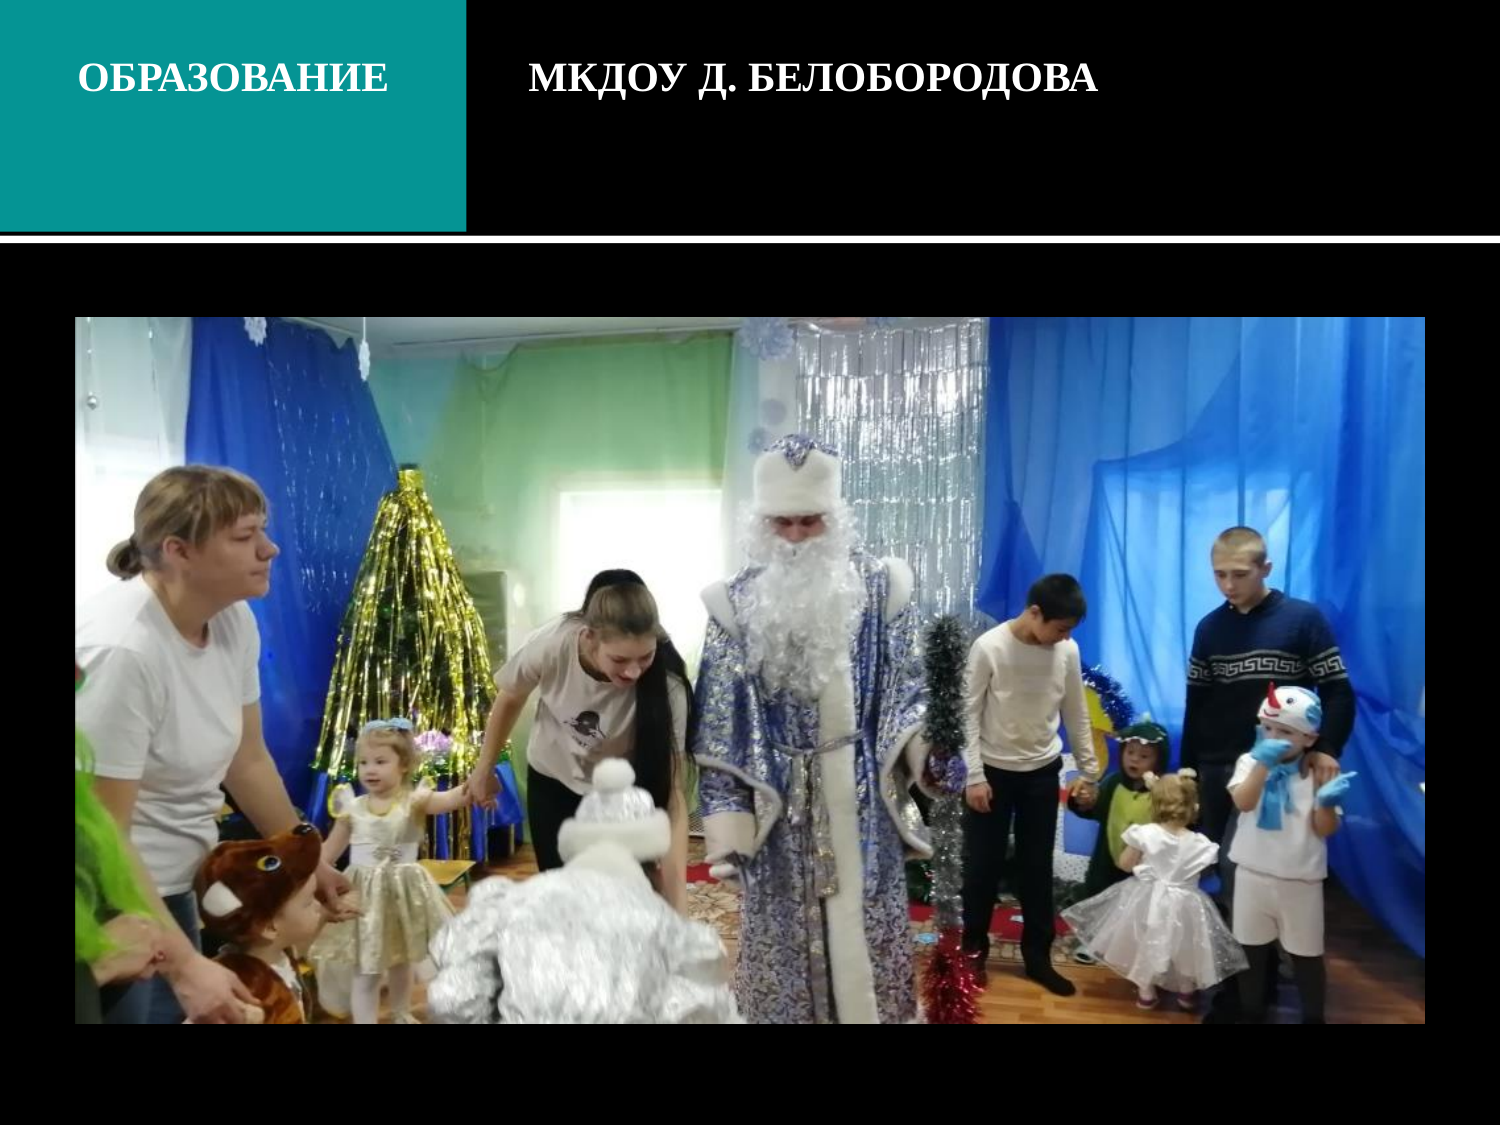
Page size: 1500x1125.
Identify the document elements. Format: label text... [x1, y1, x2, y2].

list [74, 317, 1425, 1024]
text_box МКДОУ Д. БЕЛОБОРОДОВА [513, 42, 1114, 108]
text_box ОБРАЗОВАНИЕ [0, 0, 467, 232]
